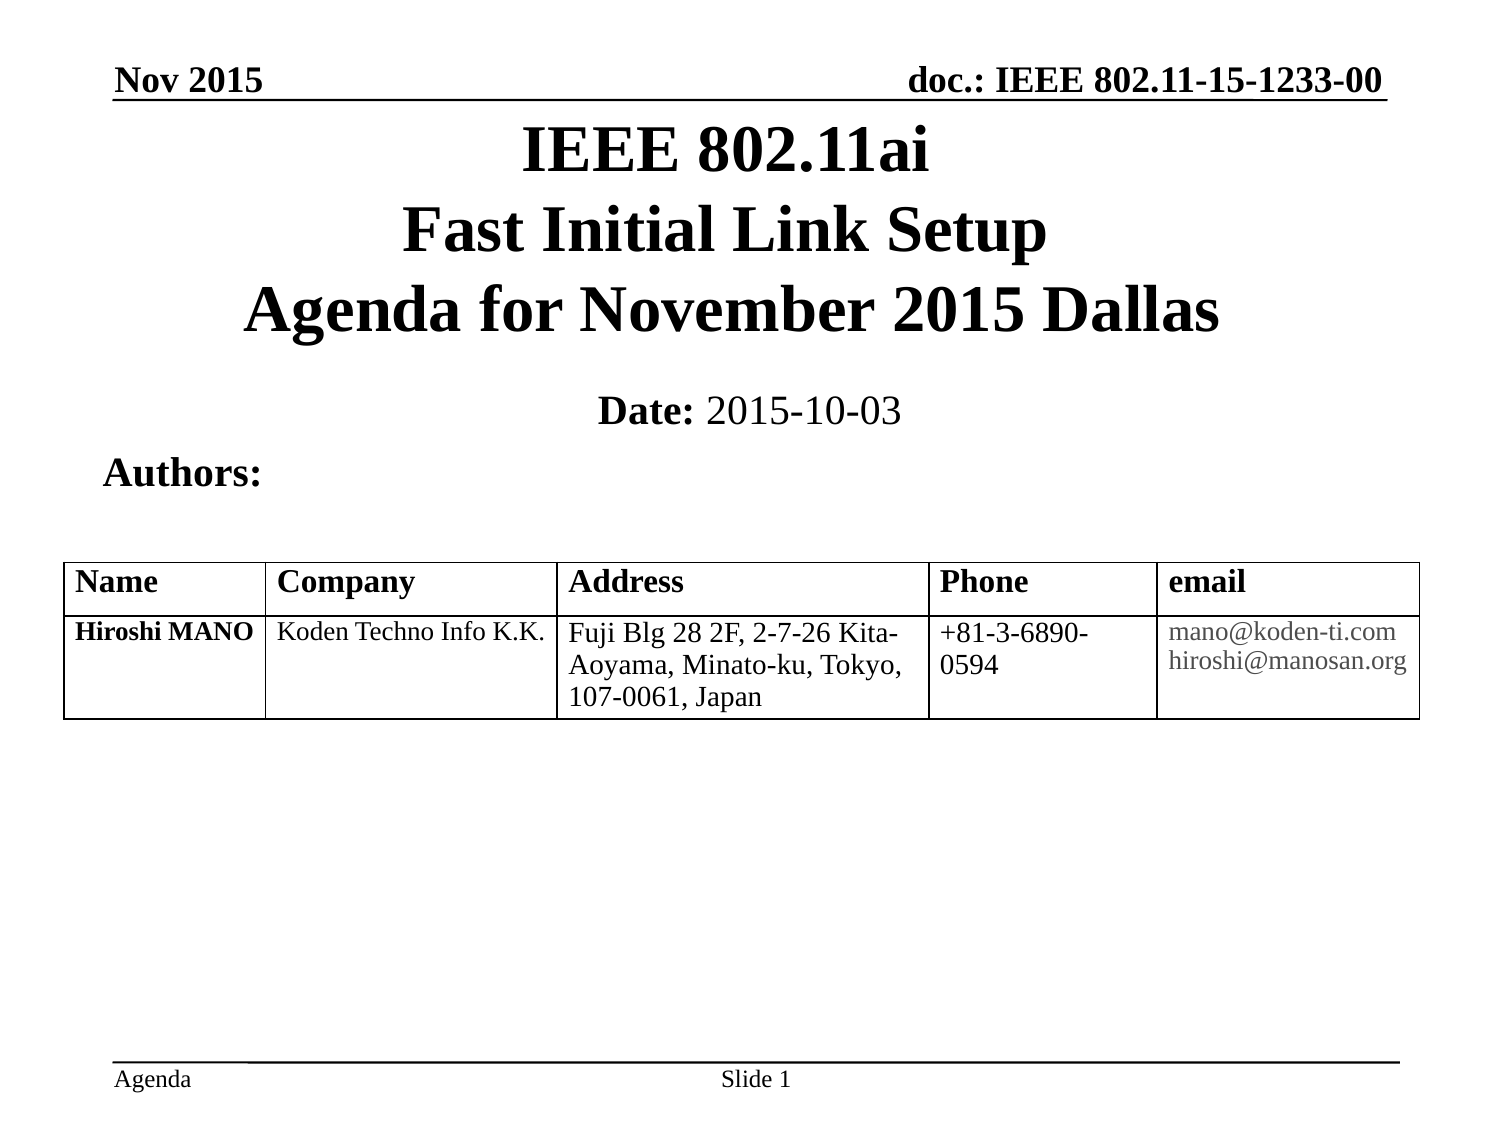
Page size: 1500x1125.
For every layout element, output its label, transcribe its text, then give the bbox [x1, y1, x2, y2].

table_cell Koden Techno Info K.K. [266, 617, 556, 718]
table_header Company [266, 563, 556, 615]
table_cell Fuji Blg 28 2F, 2-7-26 Kita-Aoyama, Minato-ku, Tokyo, 107-0061, Japan [558, 617, 928, 718]
table_cell Hiroshi MANO [65, 617, 265, 718]
table_header Phone [930, 563, 1156, 615]
table_header Address [558, 563, 928, 615]
table_header email [1158, 563, 1419, 615]
list Date: 2015-10-03 [112, 374, 1388, 438]
table_cell +81-3-6890-0594 [930, 617, 1156, 718]
title IEEE 802.11ai Fast Initial Link Setup Agenda for November 2015 Dallas [63, 118, 1390, 332]
slide_number Slide 1 [712, 1061, 800, 1093]
text_box Authors: [87, 437, 325, 500]
table_header Name [65, 563, 265, 615]
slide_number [114, 54, 274, 101]
table_cell mano@koden-ti.com hiroshi@manosan.org [1158, 617, 1419, 718]
